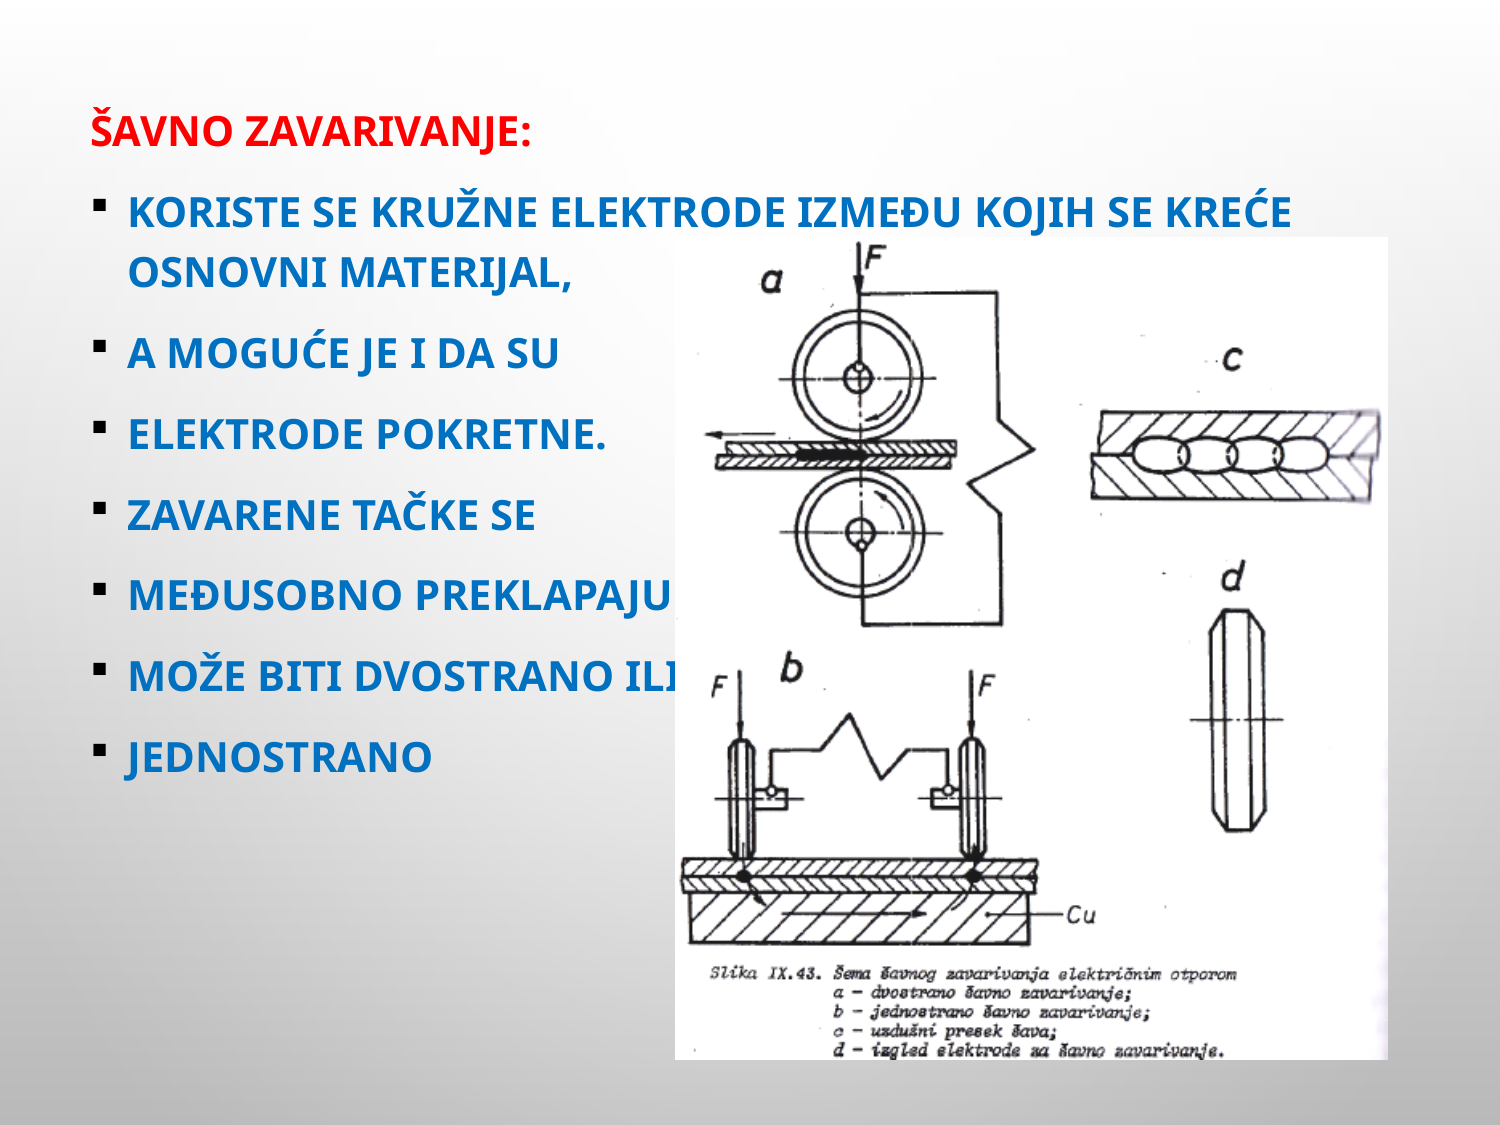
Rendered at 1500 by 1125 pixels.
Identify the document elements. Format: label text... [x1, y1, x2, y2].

list Šavno zavarivanje: Koriste se kružne elektrode između kojih se kreće osnovni materijal, a moguće je i da su elektrode pokretne. Zavarene tačke se međusobno preklapaju Može biti dvostrano ili jednostrano [75, 87, 1425, 1005]
picture [0, 0, 1500, 1125]
